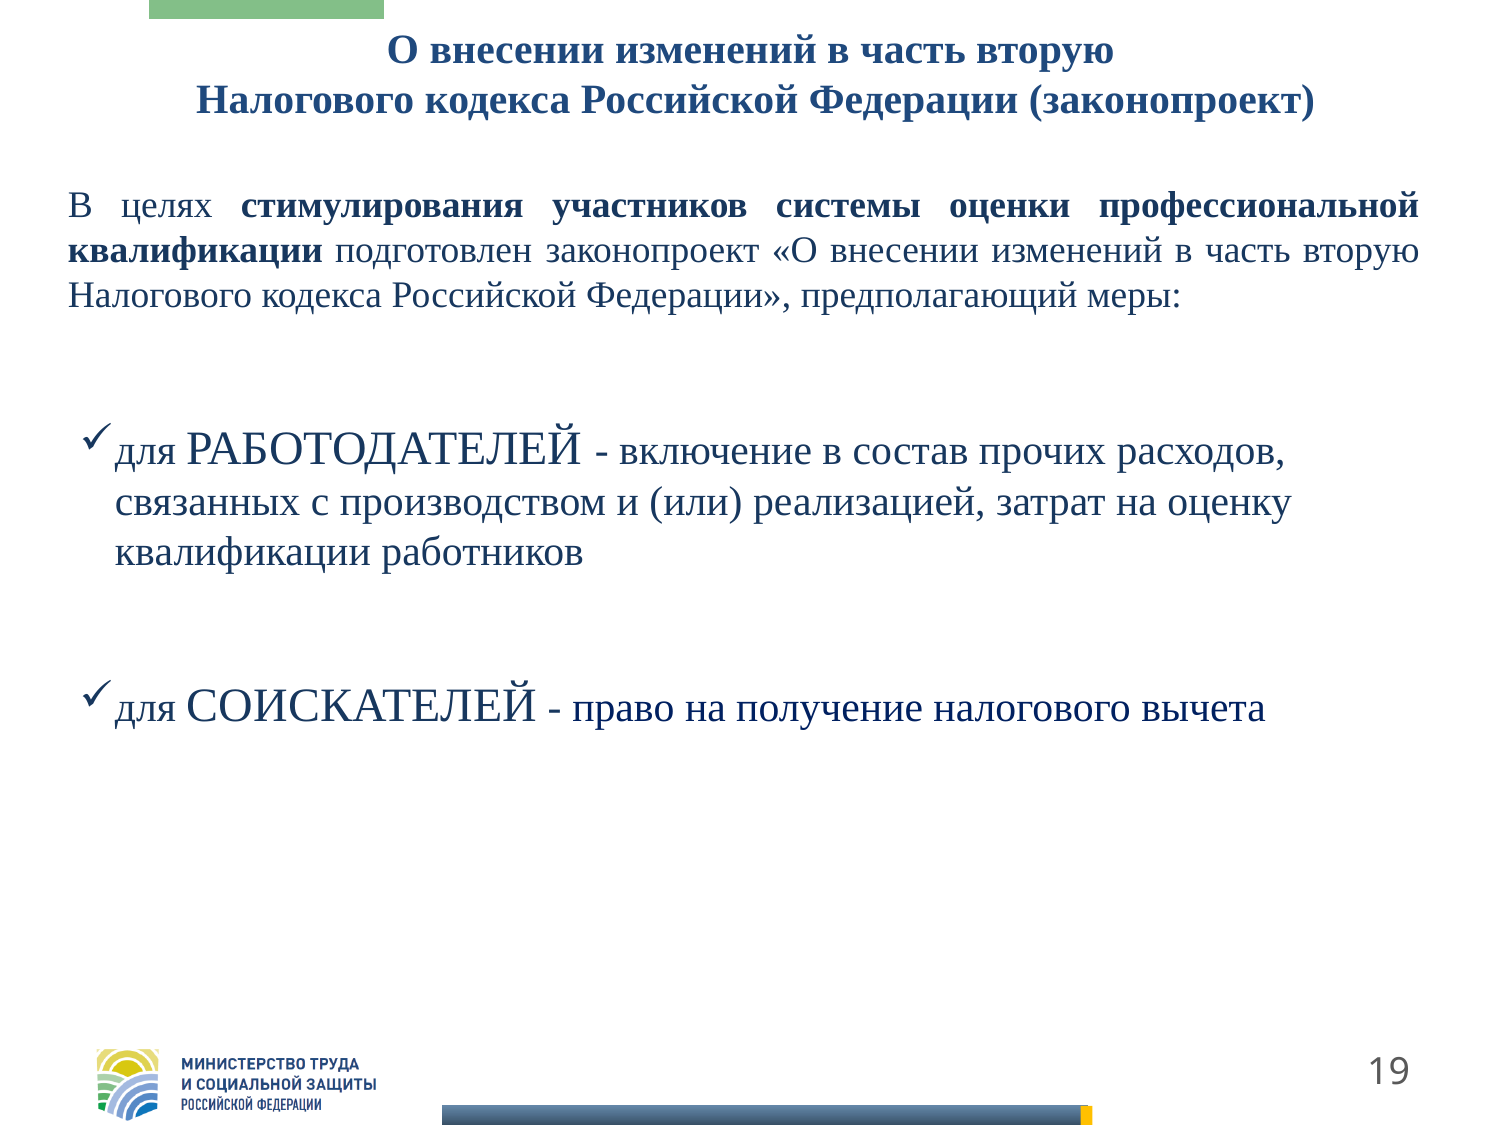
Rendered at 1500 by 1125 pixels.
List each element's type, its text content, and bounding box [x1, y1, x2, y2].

text_box [442, 1105, 1079, 1125]
text_box О внесении изменений в часть вторую Налогового кодекса Российской Федерации (законопроект) [29, 19, 1483, 126]
text_box [1079, 1104, 1094, 1125]
text_box 19 [1074, 1042, 1425, 1103]
picture [88, 1043, 385, 1125]
picture [149, 0, 385, 19]
text_box для РАБОТОДАТЕЛЕЙ - включение в состав прочих расходов, связанных с производством и (или) реализацией, затрат на оценку квалификации работников для СОИСКАТЕЛЕЙ - право на получение налогового вычета [64, 408, 1448, 839]
text_box В целях стимулирования участников системы оценки профессиональной квалификации подготовлен законопроект «О внесении изменений в часть вторую Налогового кодекса Российской Федерации», предполагающий меры: [53, 172, 1436, 368]
